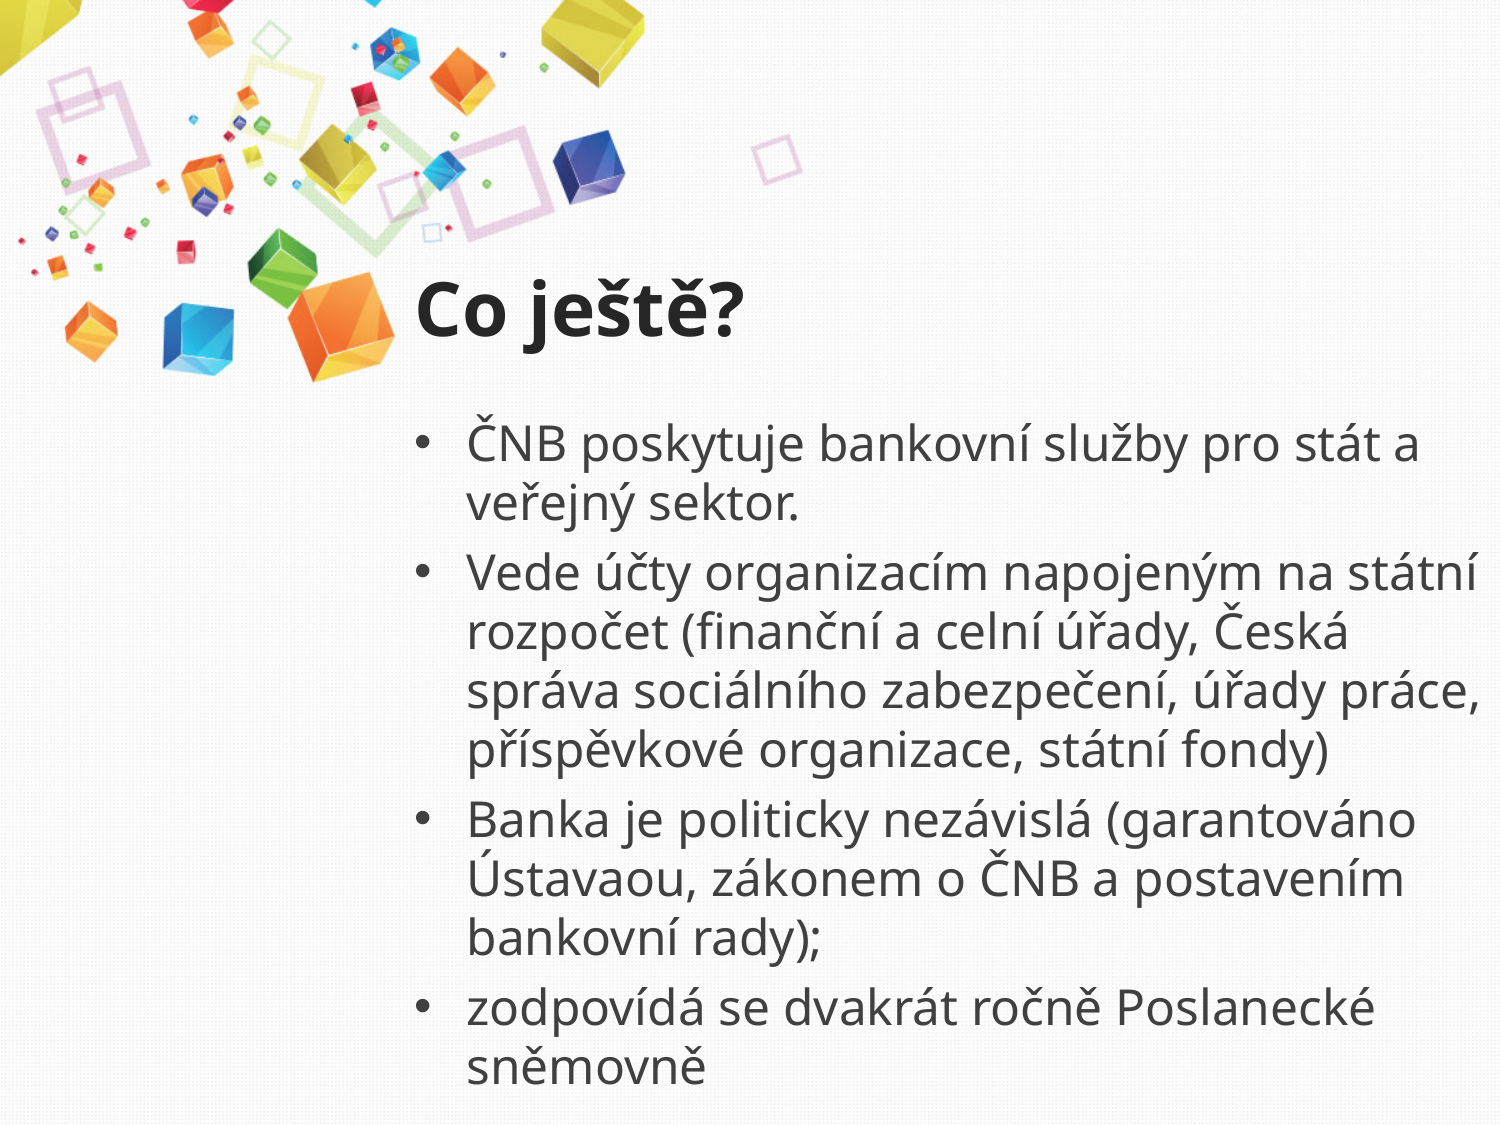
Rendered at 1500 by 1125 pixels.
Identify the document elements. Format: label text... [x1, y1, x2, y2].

picture [0, 0, 1500, 1125]
title Co ještě? [399, 212, 1500, 400]
list ČNB poskytuje bankovní služby pro stát a veřejný sektor. Vede účty organizacím napojeným na státní rozpočet (finanční a celní úřady, Česká správa sociálního zabezpečení, úřady práce, příspěvkové organizace, státní fondy) Banka je politicky nezávislá (garantováno Ústavaou, zákonem o ČNB a postavením bankovní rady); zodpovídá se dvakrát ročně Poslanecké sněmovně [399, 404, 1500, 1106]
